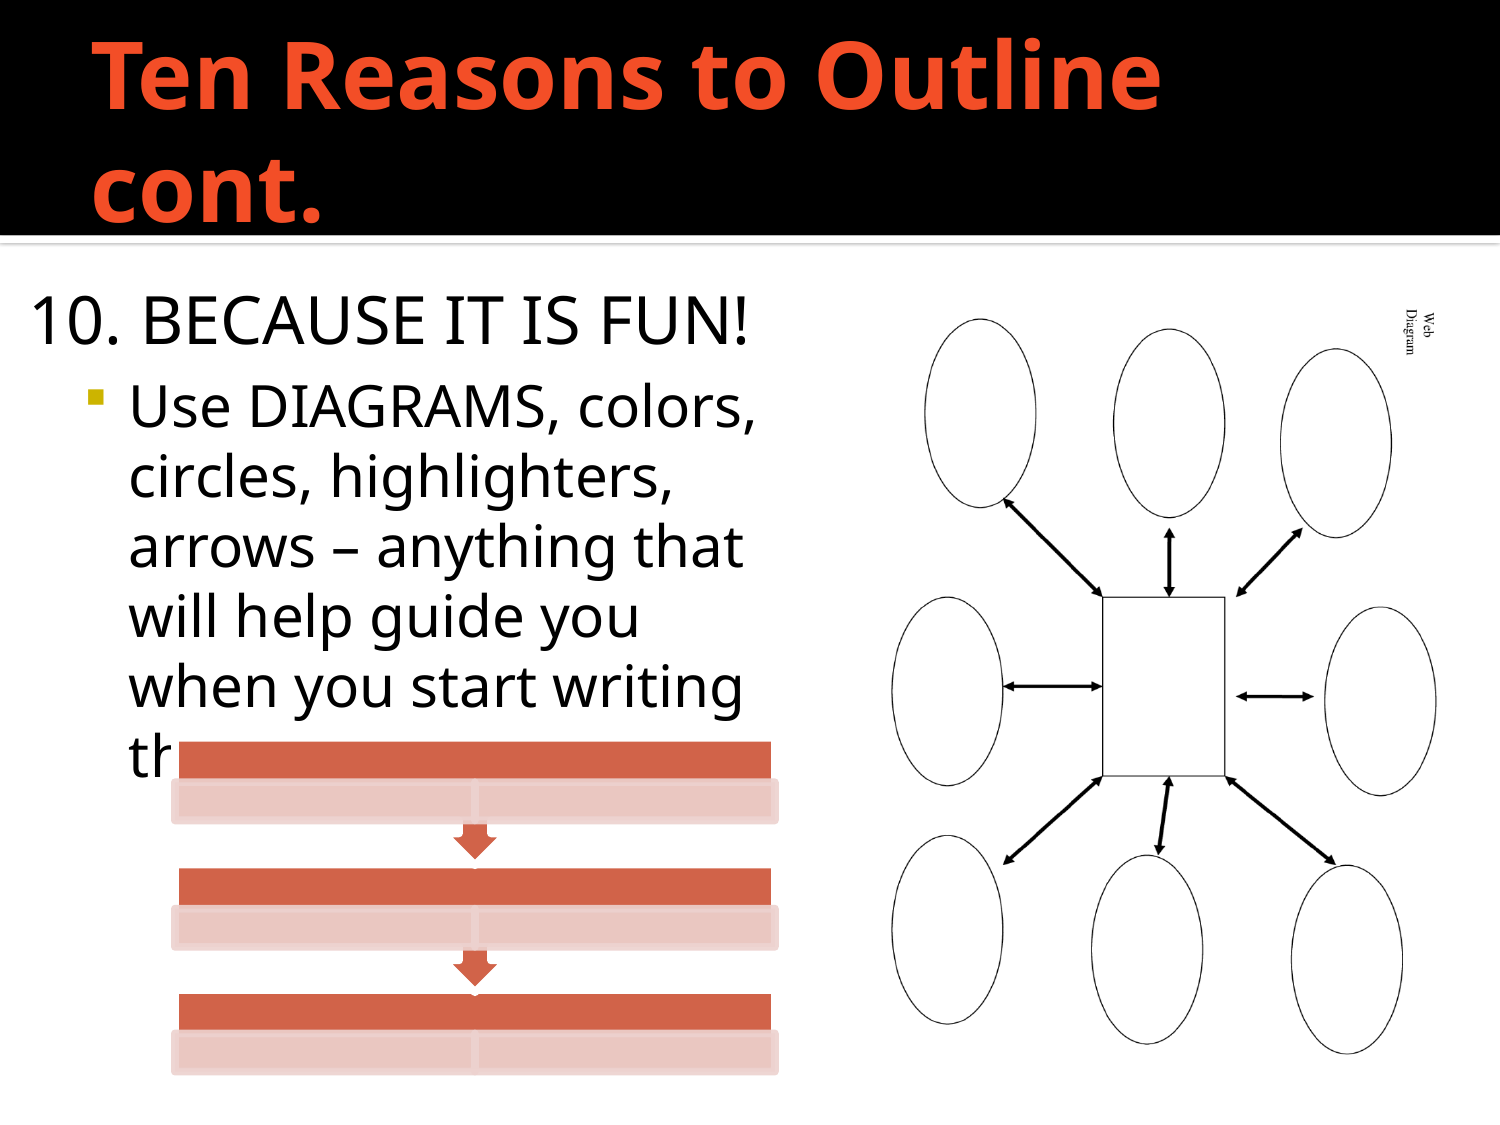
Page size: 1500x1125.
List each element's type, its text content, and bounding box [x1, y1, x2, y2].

picture [763, 300, 1500, 1086]
title Ten Reasons to Outline cont. [75, 25, 1425, 231]
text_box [174, 737, 775, 1074]
list 10. BECAUSE IT IS FUN! Use DIAGRAMS, colors, circles, highlighters, arrows – anything that will help guide you when you start writing the piece. [0, 262, 800, 1034]
